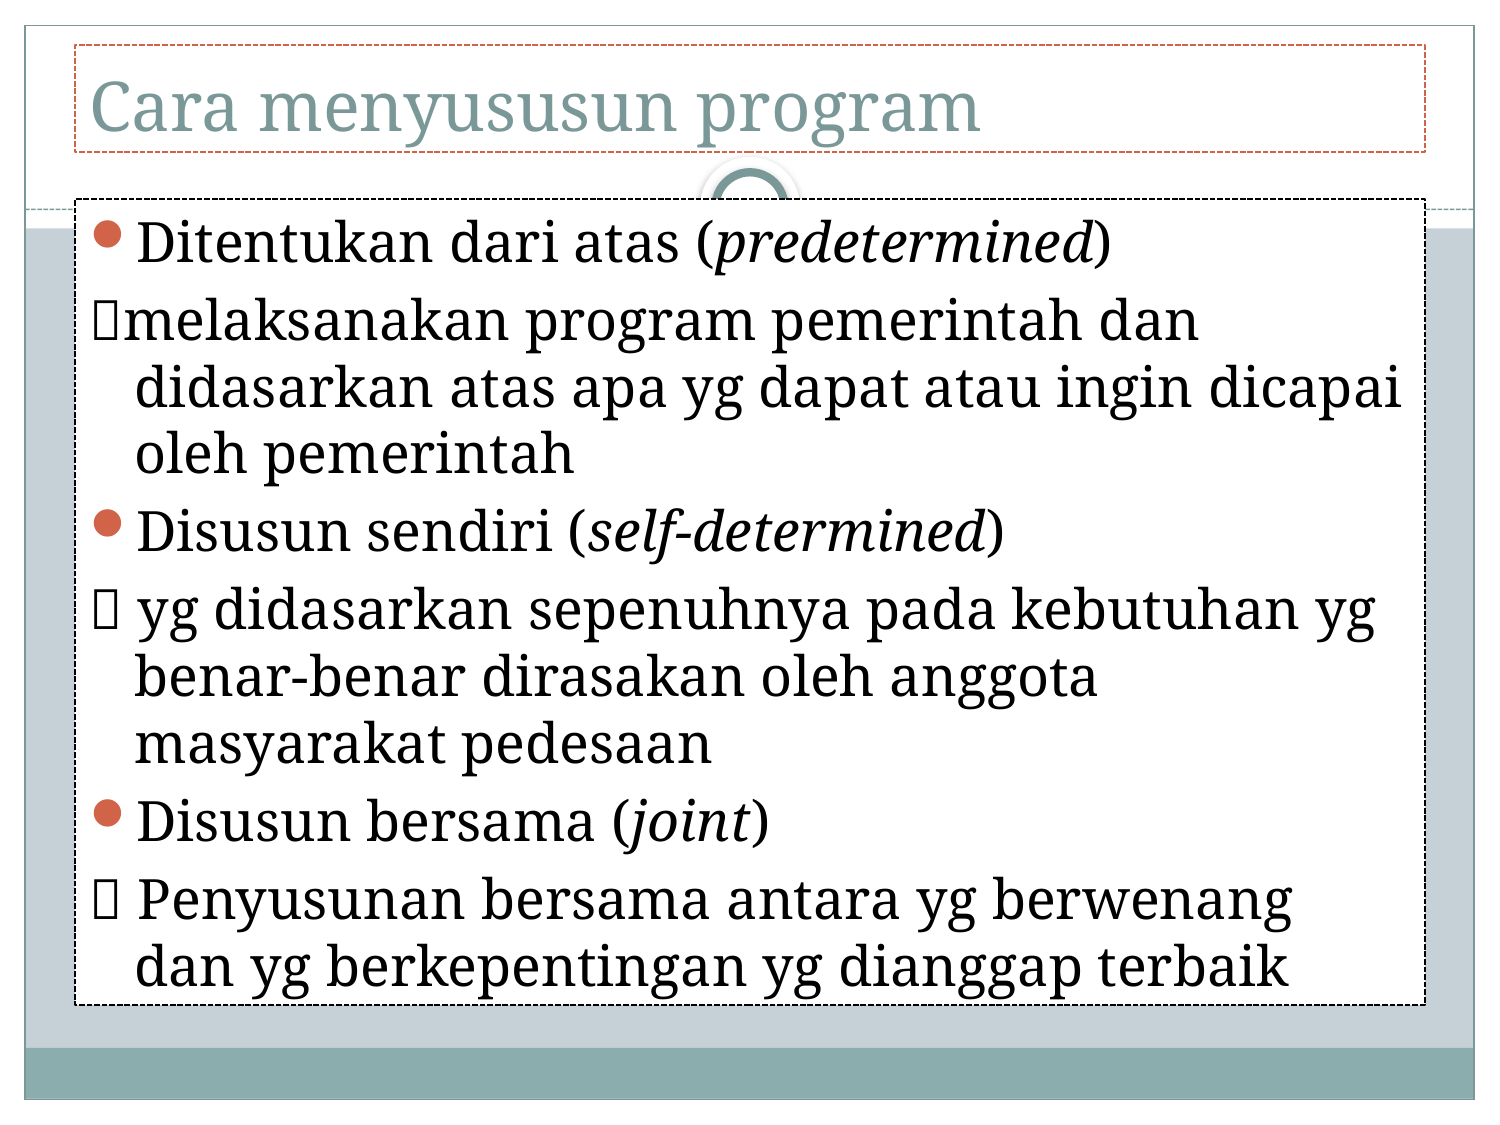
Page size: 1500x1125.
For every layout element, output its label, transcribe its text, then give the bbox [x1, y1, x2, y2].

list Ditentukan dari atas (predetermined) melaksanakan program pemerintah dan didasarkan atas apa yg dapat atau ingin dicapai oleh pemerintah Disusun sendiri (self-determined)  yg didasarkan sepenuhnya pada kebutuhan yg benar-benar dirasakan oleh anggota masyarakat pedesaan Disusun bersama (joint)  Penyusunan bersama antara yg berwenang dan yg berkepentingan yg dianggap terbaik [74, 198, 1426, 1006]
title Cara menyususun program [74, 44, 1426, 153]
